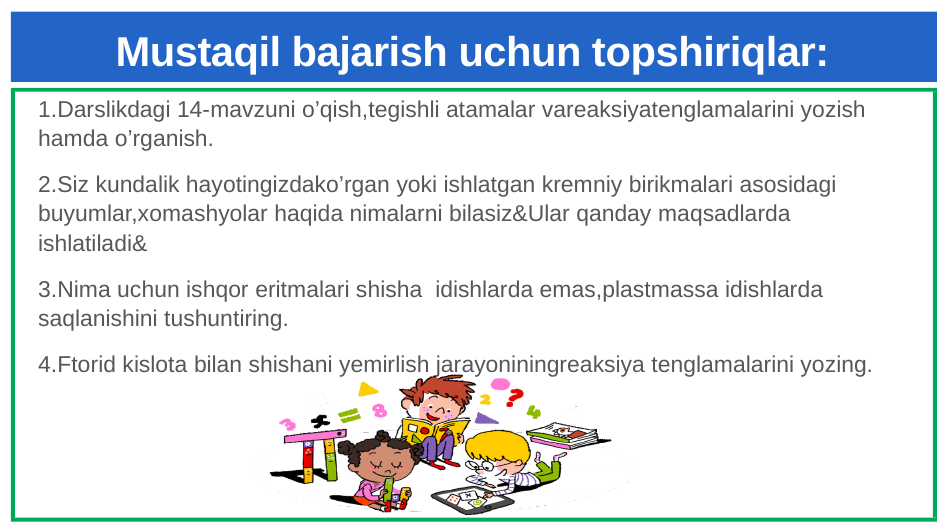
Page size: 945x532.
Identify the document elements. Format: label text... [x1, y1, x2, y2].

text_box 1.Darslikdagi 14-mavzuni o’qish,tegishli atamalar vareaksiyatenglamalarini yozish hamda o’rganish. 2.Siz kundalik hayotingizdako’rgan yoki ishlatgan kremniy birikmalari asosidagi buyumlar,xomashyolar haqida nimalarni bilasiz&Ular qanday maqsadlarda ishlatiladi& 3.Nima uchun ishqor eritmalari shisha idishlarda emas,plastmassa idishlarda saqlanishini tushuntiring. 4.Ftorid kislota bilan shishani yemirlish jarayoniningreaksiya tenglamalarini yozing. [23, 84, 922, 385]
picture [247, 371, 639, 515]
title Mustaqil bajarish uchun topshiriqlar: [70, 21, 874, 84]
